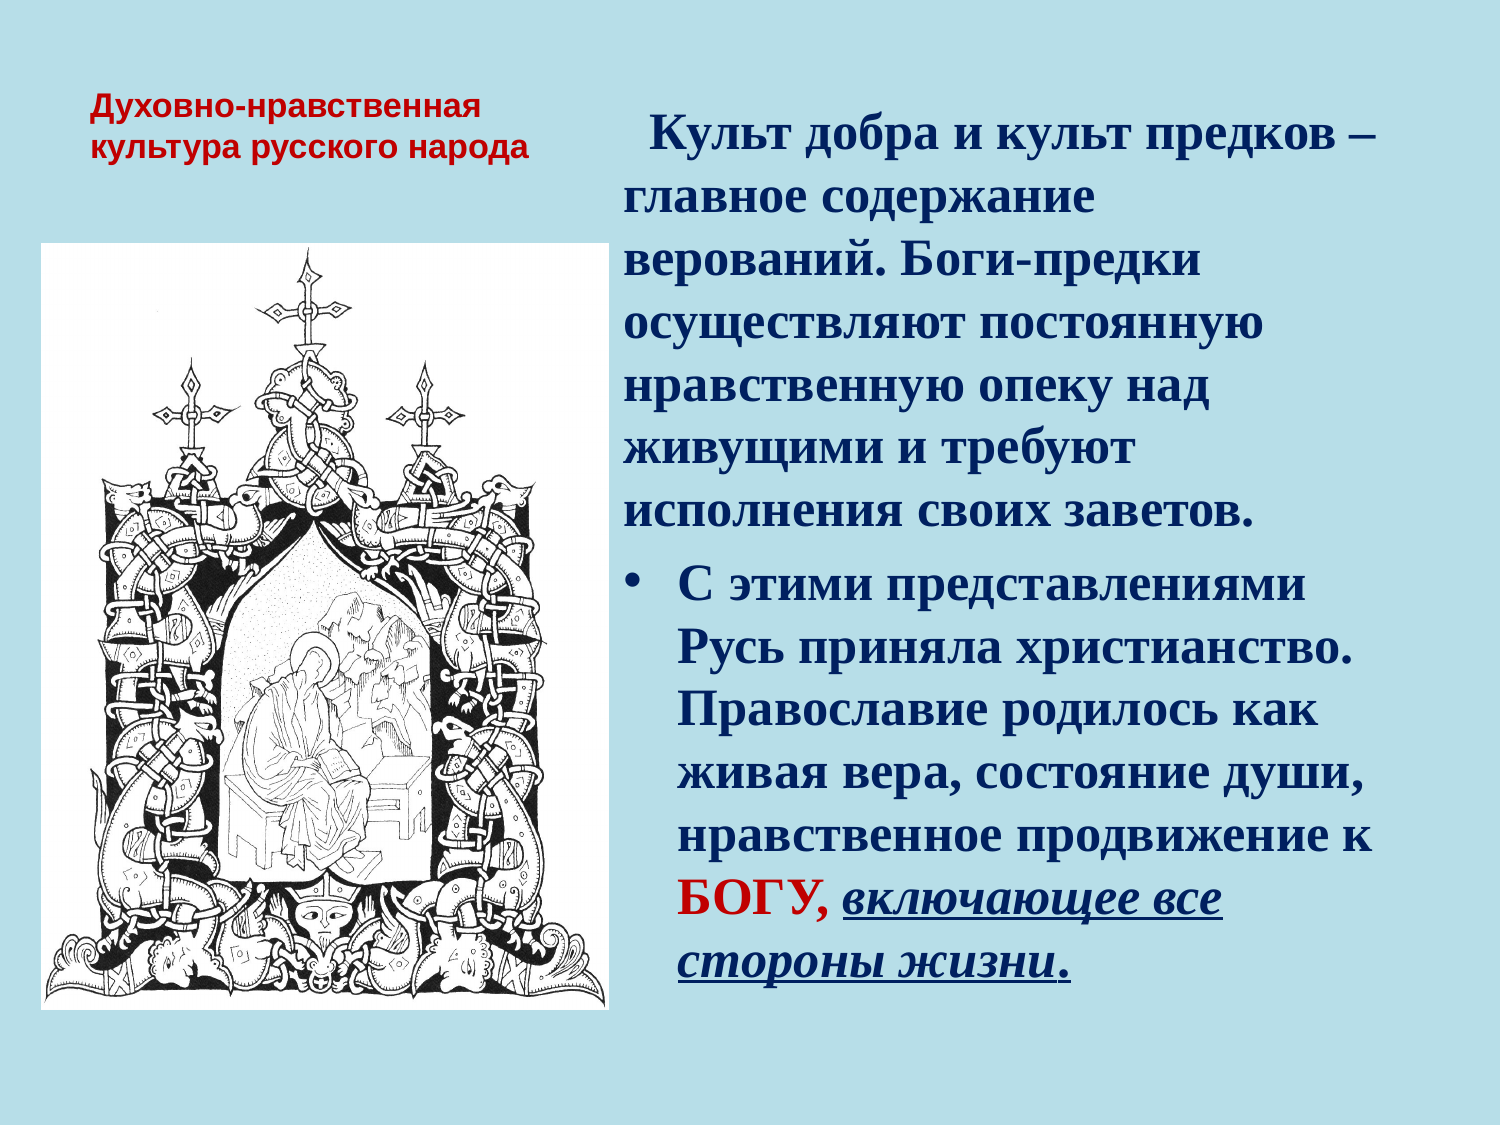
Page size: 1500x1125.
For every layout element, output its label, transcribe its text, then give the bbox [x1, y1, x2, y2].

list Культ добра и культ предков – главное содержание верований. Боги-предки осуществляют постоянную нравственную опеку над живущими и требуют исполнения своих заветов. С этими представлениями Русь приняла христианство. Православие родилось как живая вера, состояние души, нравственное продвижение к БОГУ, включающее все стороны жизни. [608, 90, 1414, 1009]
picture [41, 243, 609, 1011]
title Духовно-нравственная культура русского народа [75, 44, 569, 173]
